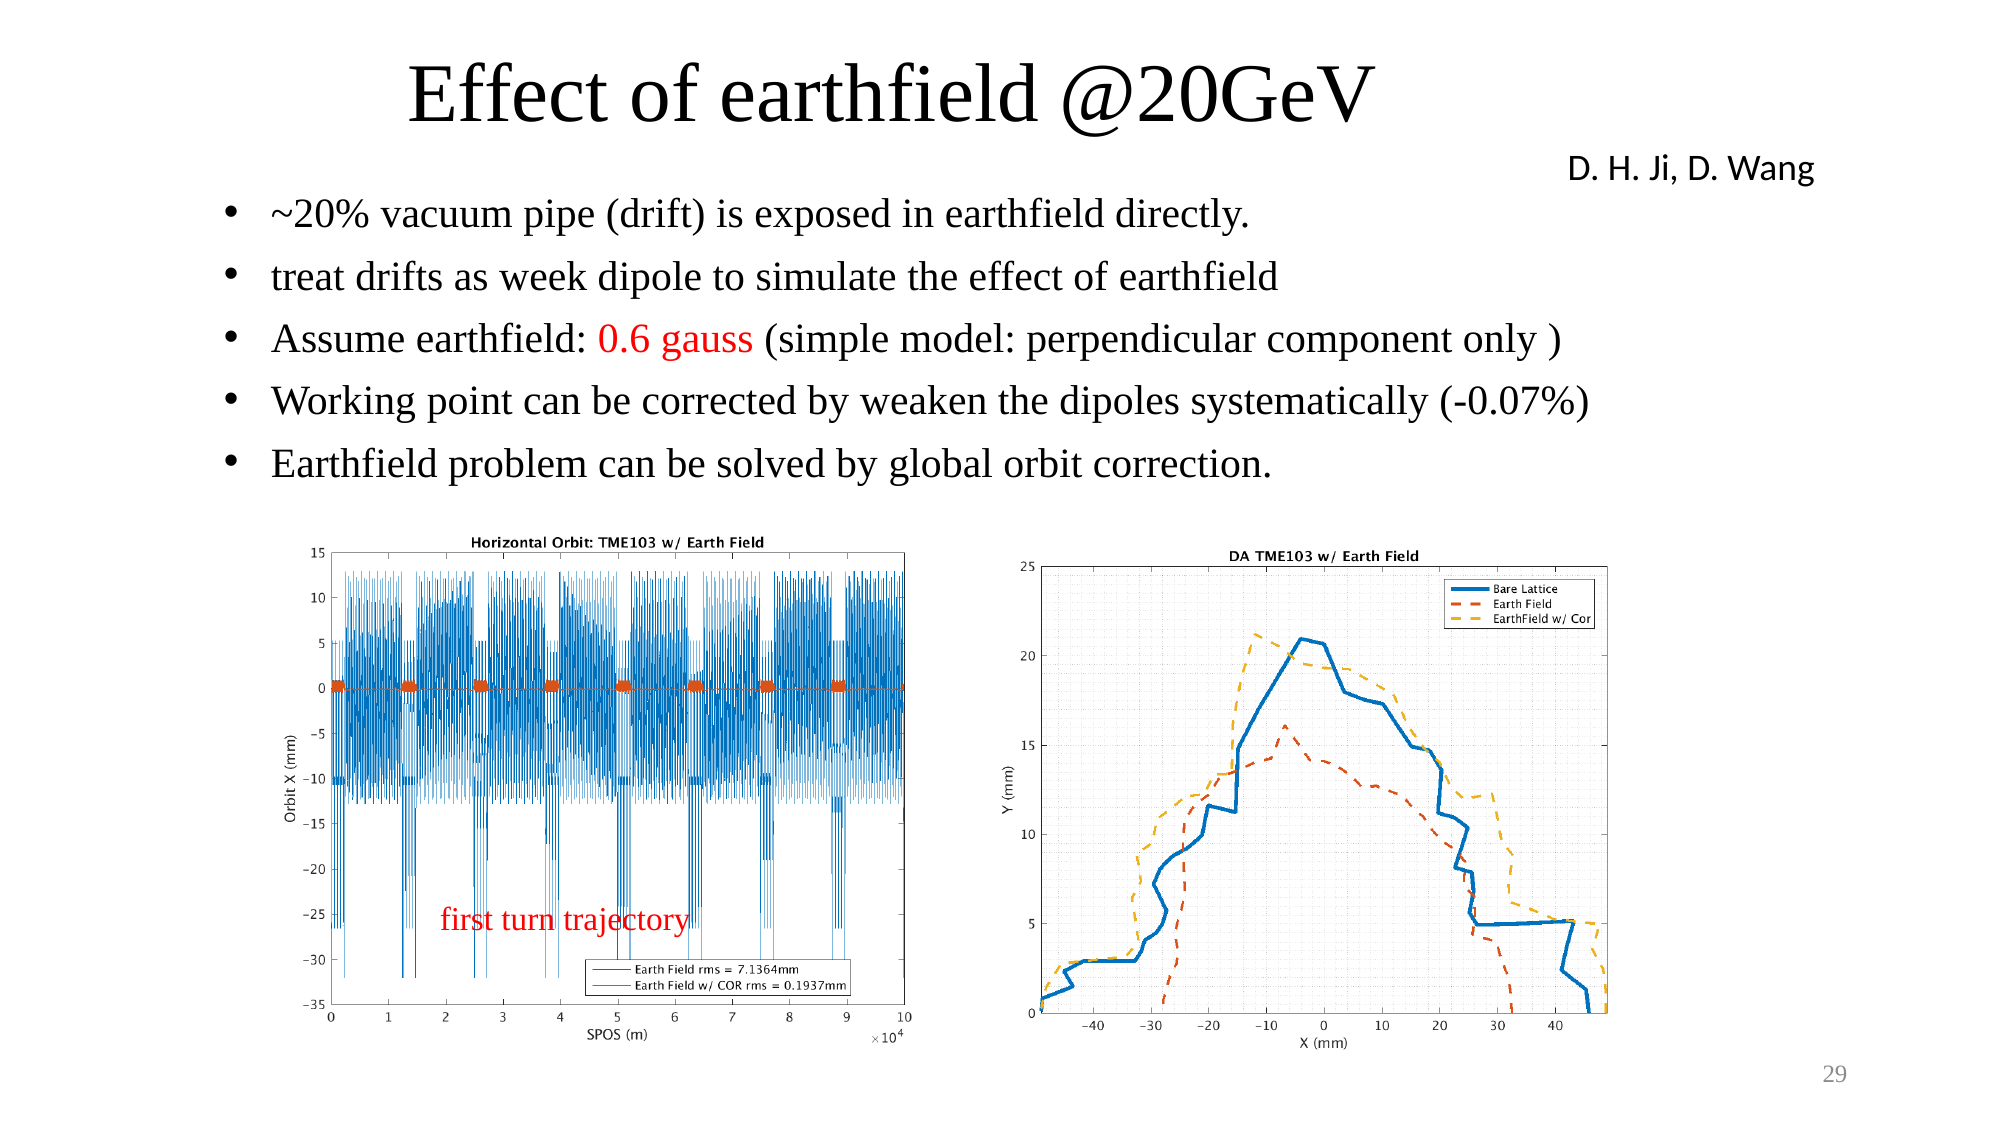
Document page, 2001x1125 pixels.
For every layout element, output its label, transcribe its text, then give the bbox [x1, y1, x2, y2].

text_box D. H. Ji, D. Wang [1552, 135, 1888, 196]
text_box ~20% vacuum pipe (drift) is exposed in earthfield directly. treat drifts as week dipole to simulate the effect of earthfield Assume earthfield: 0.6 gauss (simple model: perpendicular component only ) Working point can be corrected by weaken the dipoles systematically (-0.07%) Earthfield problem can be solved by global orbit correction. [209, 165, 1686, 494]
picture [235, 511, 1676, 1073]
title Effect of earthfield @20GeV [217, 29, 1568, 160]
slide_number 29 [1412, 1042, 1863, 1103]
